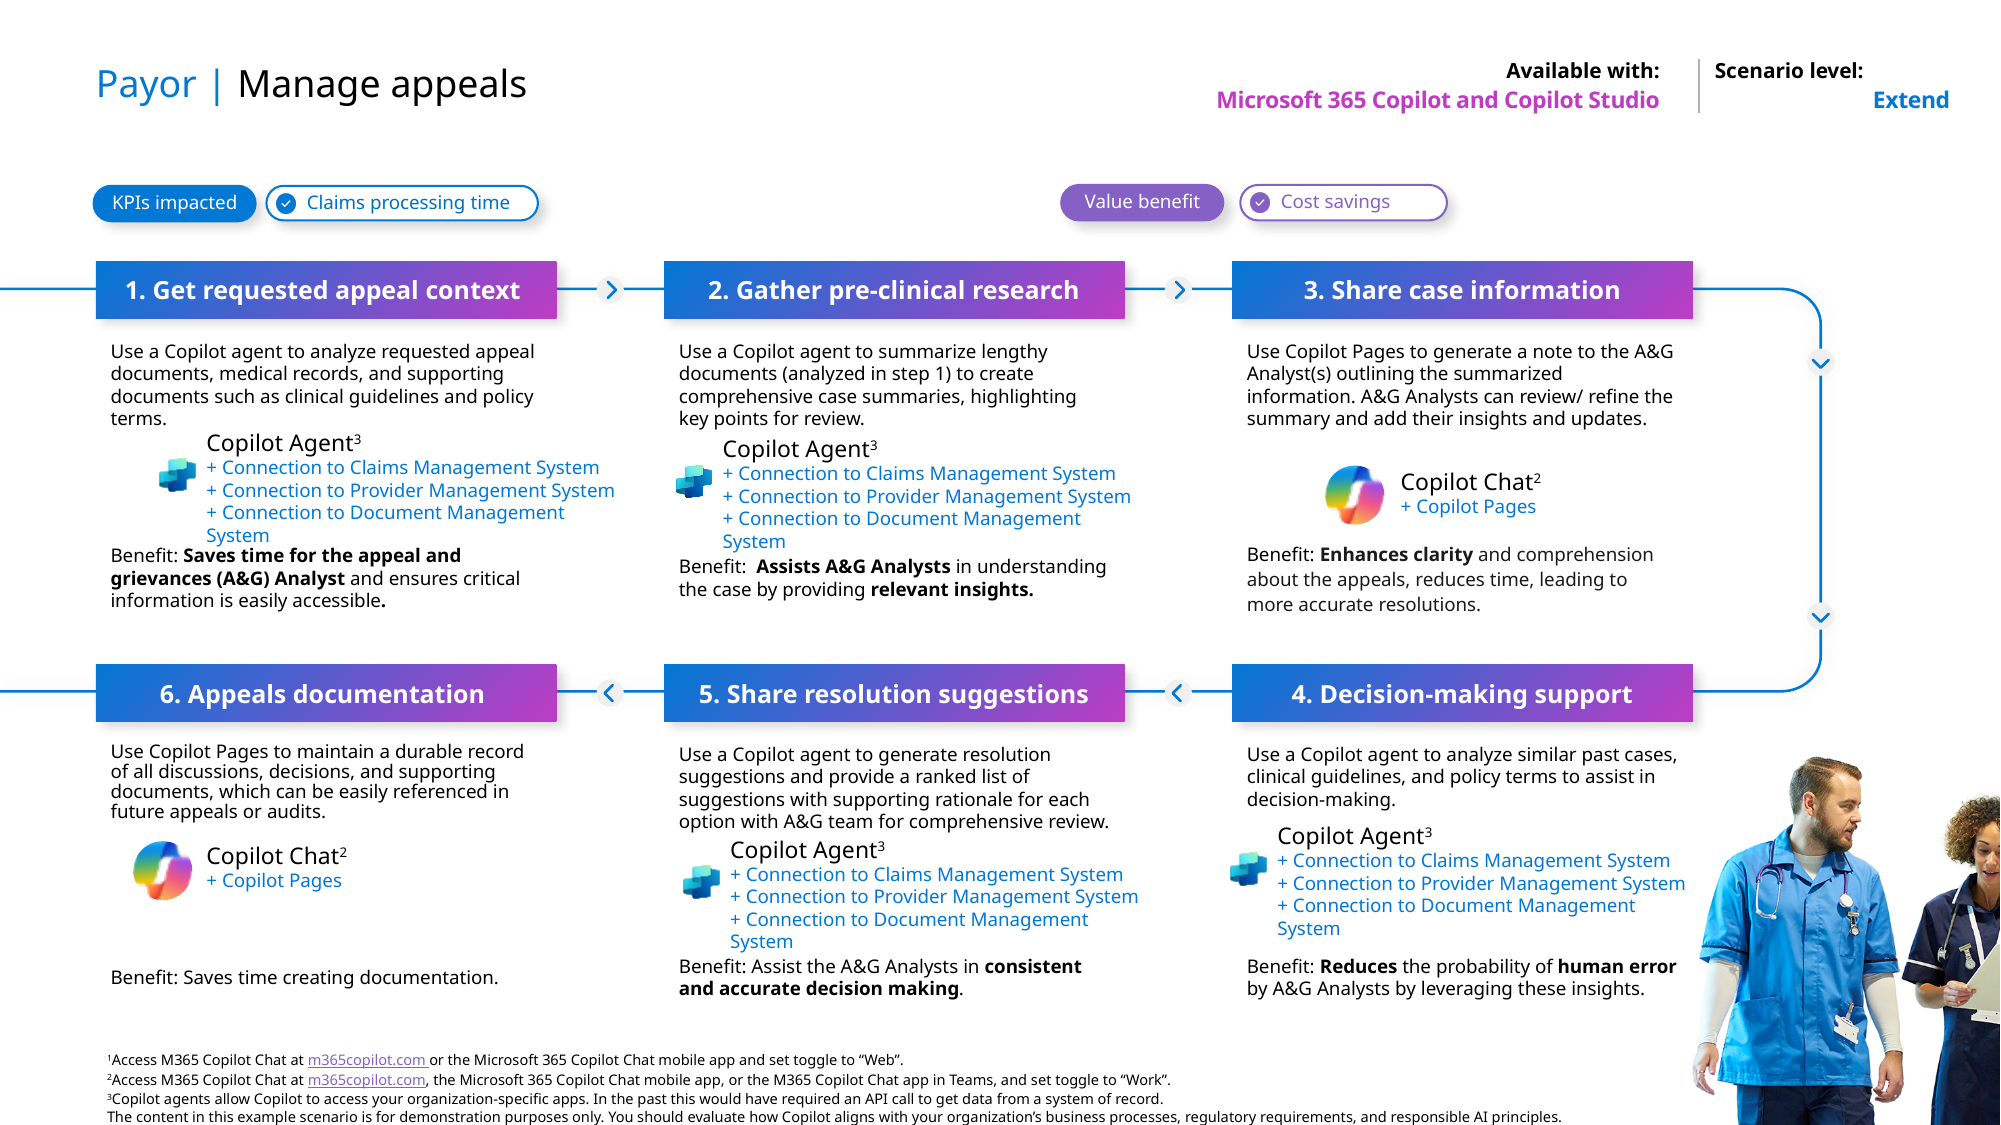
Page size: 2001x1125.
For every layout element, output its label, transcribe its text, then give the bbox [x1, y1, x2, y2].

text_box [266, 185, 539, 221]
title Payor | Manage appeals [95, 63, 1027, 107]
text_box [133, 840, 518, 916]
list Use a Copilot agent to analyze requested appeal documents, medical records, and supporting documents such as clinical guidelines and policy terms. [95, 333, 557, 437]
list Benefit: Reduces the probability of human error by A&G Analysts by leveraging these insights. [1231, 929, 1692, 1029]
list 4. Decision-making support [1232, 664, 1693, 722]
list 6. Appeals documentation [95, 664, 557, 722]
list 5. Share resolution suggestions [664, 664, 1125, 722]
list 1. Get requested appeal context [95, 261, 557, 319]
list Use Copilot Pages to generate a note to the A&G Analyst(s) outlining the summarized information. A&G Analysts can review/ refine the summary and add their insights and updates. [1232, 333, 1693, 437]
text_box Value benefit [1060, 184, 1225, 222]
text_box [1218, 832, 1699, 929]
text_box KPIs impacted [92, 185, 257, 222]
list Benefit: Saves time creating documentation. [95, 924, 557, 1029]
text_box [663, 444, 1145, 542]
list Extend [1711, 85, 1950, 115]
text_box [671, 845, 1153, 943]
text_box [1325, 465, 1712, 541]
list Benefit: Saves time for the appeal and grievances (A&G) Analyst and ensures critical information is easily accessible. [95, 525, 557, 630]
list Use a Copilot agent to analyze similar past cases, clinical guidelines, and policy terms to assist in decision-making. [1232, 736, 1693, 832]
list Use Copilot Pages to maintain a durable record of all discussions, decisions, and supporting documents, which can be easily referenced in future appeals or audits. [95, 736, 557, 840]
list 2. Gather pre-clinical research [664, 261, 1125, 319]
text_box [1240, 184, 1448, 221]
list Use a Copilot agent to summarize lengthy documents (analyzed in step 1) to create comprehensive case summaries, highlighting key points for review. [664, 333, 1125, 437]
list Use a Copilot agent to generate resolution suggestions and provide a ranked list of suggestions with supporting rationale for each option with A&G team for comprehensive review. [664, 736, 1125, 840]
list Microsoft 365 Copilot and Copilot Studio [1069, 85, 1660, 114]
list Benefit: Enhances clarity and comprehension about the appeals, reduces time, leading to more accurate resolutions. [1231, 525, 1694, 630]
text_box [147, 438, 629, 536]
list 3. Share case information [1232, 261, 1693, 319]
list Benefit: Assists A&G Analysts in understanding the case by providing relevant insights. [663, 542, 1126, 630]
picture [1692, 753, 2000, 1125]
list Benefit: Assist the A&G Analysts in consistent and accurate decision making. [663, 924, 1126, 1029]
